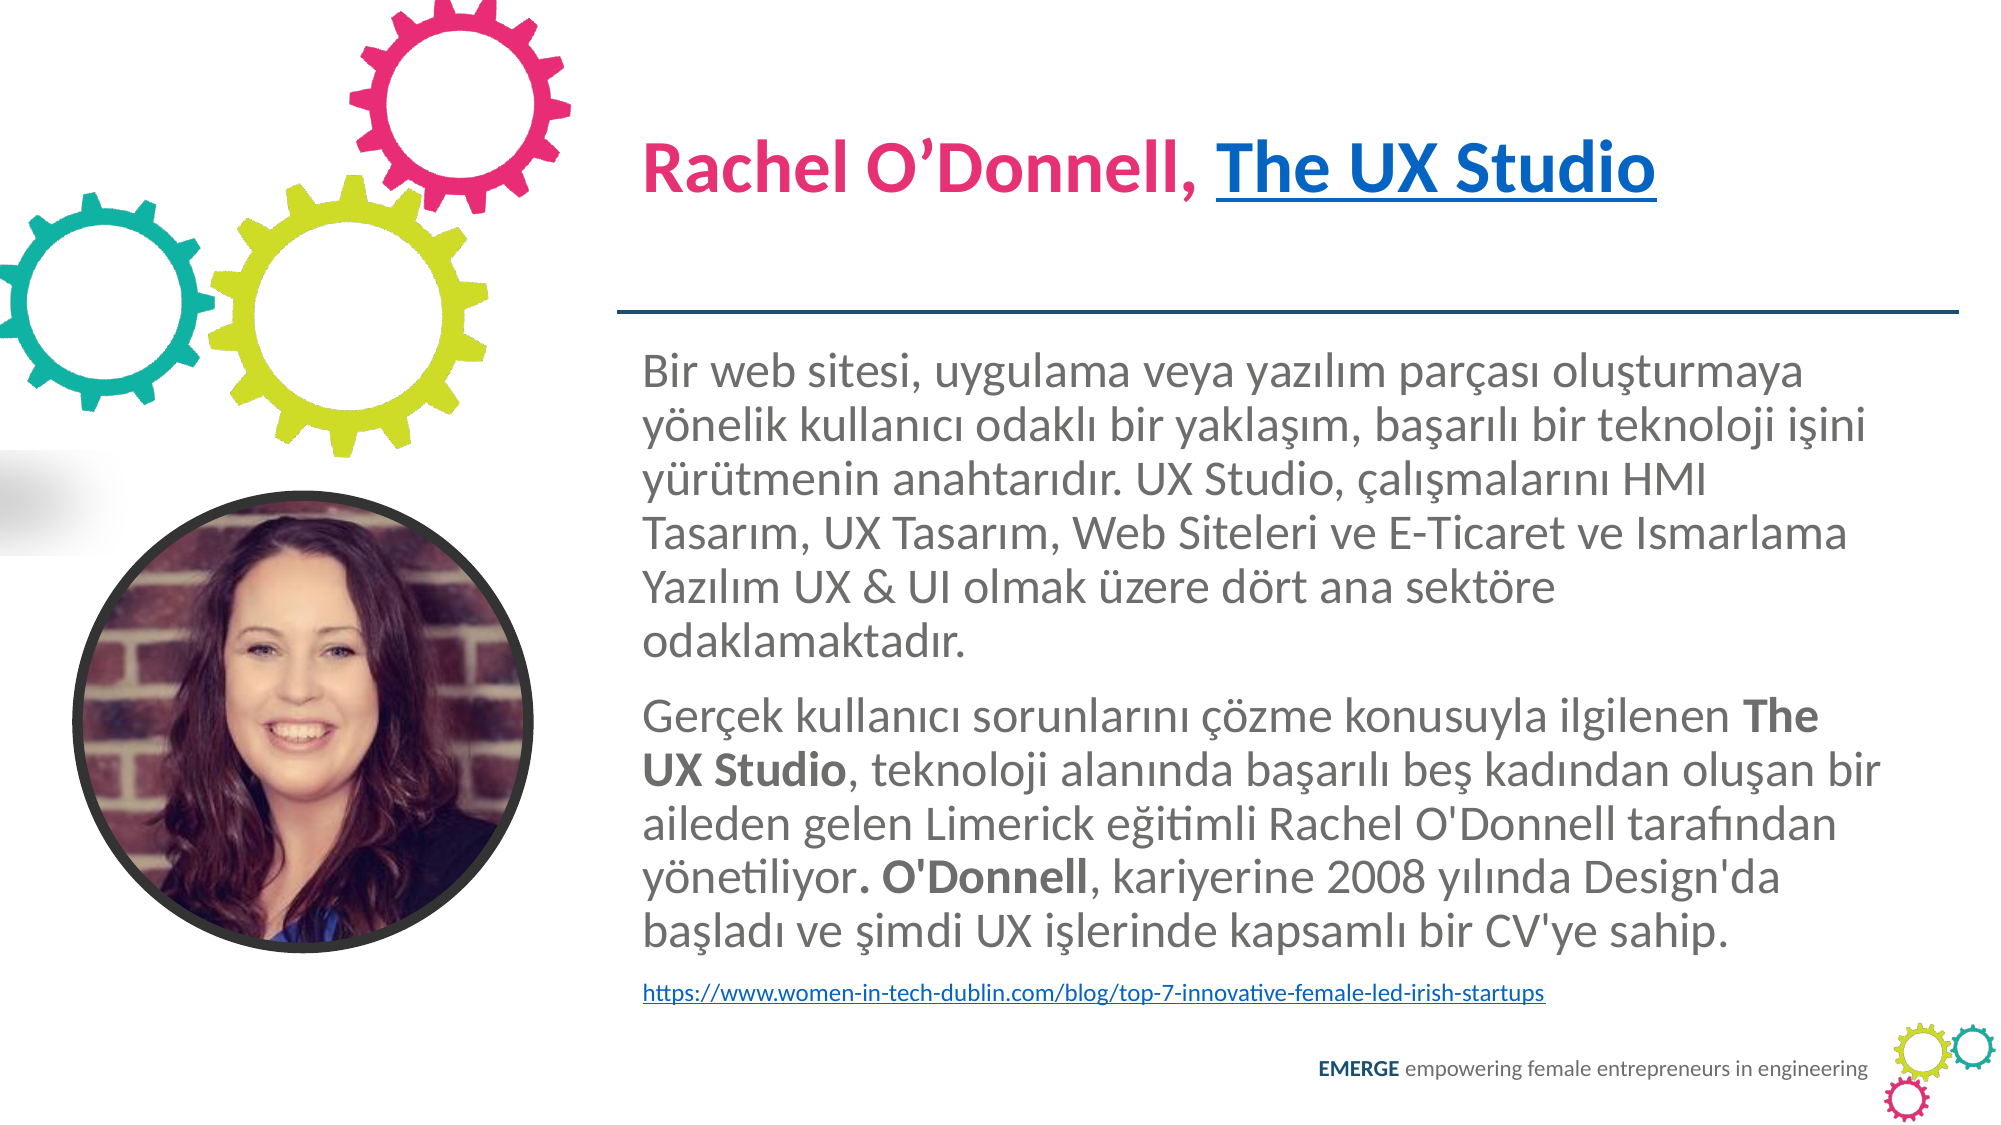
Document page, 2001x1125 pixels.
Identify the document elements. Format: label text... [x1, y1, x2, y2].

list Rachel O’Donnell, The UX Studio [627, 92, 1843, 309]
list Bir web sitesi, uygulama veya yazılım parçası oluşturmaya yönelik kullanıcı odaklı bir yaklaşım, başarılı bir teknoloji işini yürütmenin anahtarıdır. UX Studio, çalışmalarını HMI Tasarım, UX Tasarım, Web Siteleri ve E-Ticaret ve Ismarlama Yazılım UX & UI olmak üzere dört ana sektöre odaklamaktadır. Gerçek kullanıcı sorunlarını çözme konusuyla ilgilenen The UX Studio, teknoloji alanında başarılı beş kadından oluşan bir aileden gelen Limerick eğitimli Rachel O'Donnell tarafından yönetiliyor. O'Donnell, kariyerine 2008 yılında Design'da başladı ve şimdi UX işlerinde kapsamlı bir CV'ye sahip. https://www.women-in-tech-dublin.com/blog/top-7-innovative-female-led-irish-startups [627, 336, 1898, 989]
picture [0, 0, 628, 949]
picture [1865, 995, 2001, 1125]
